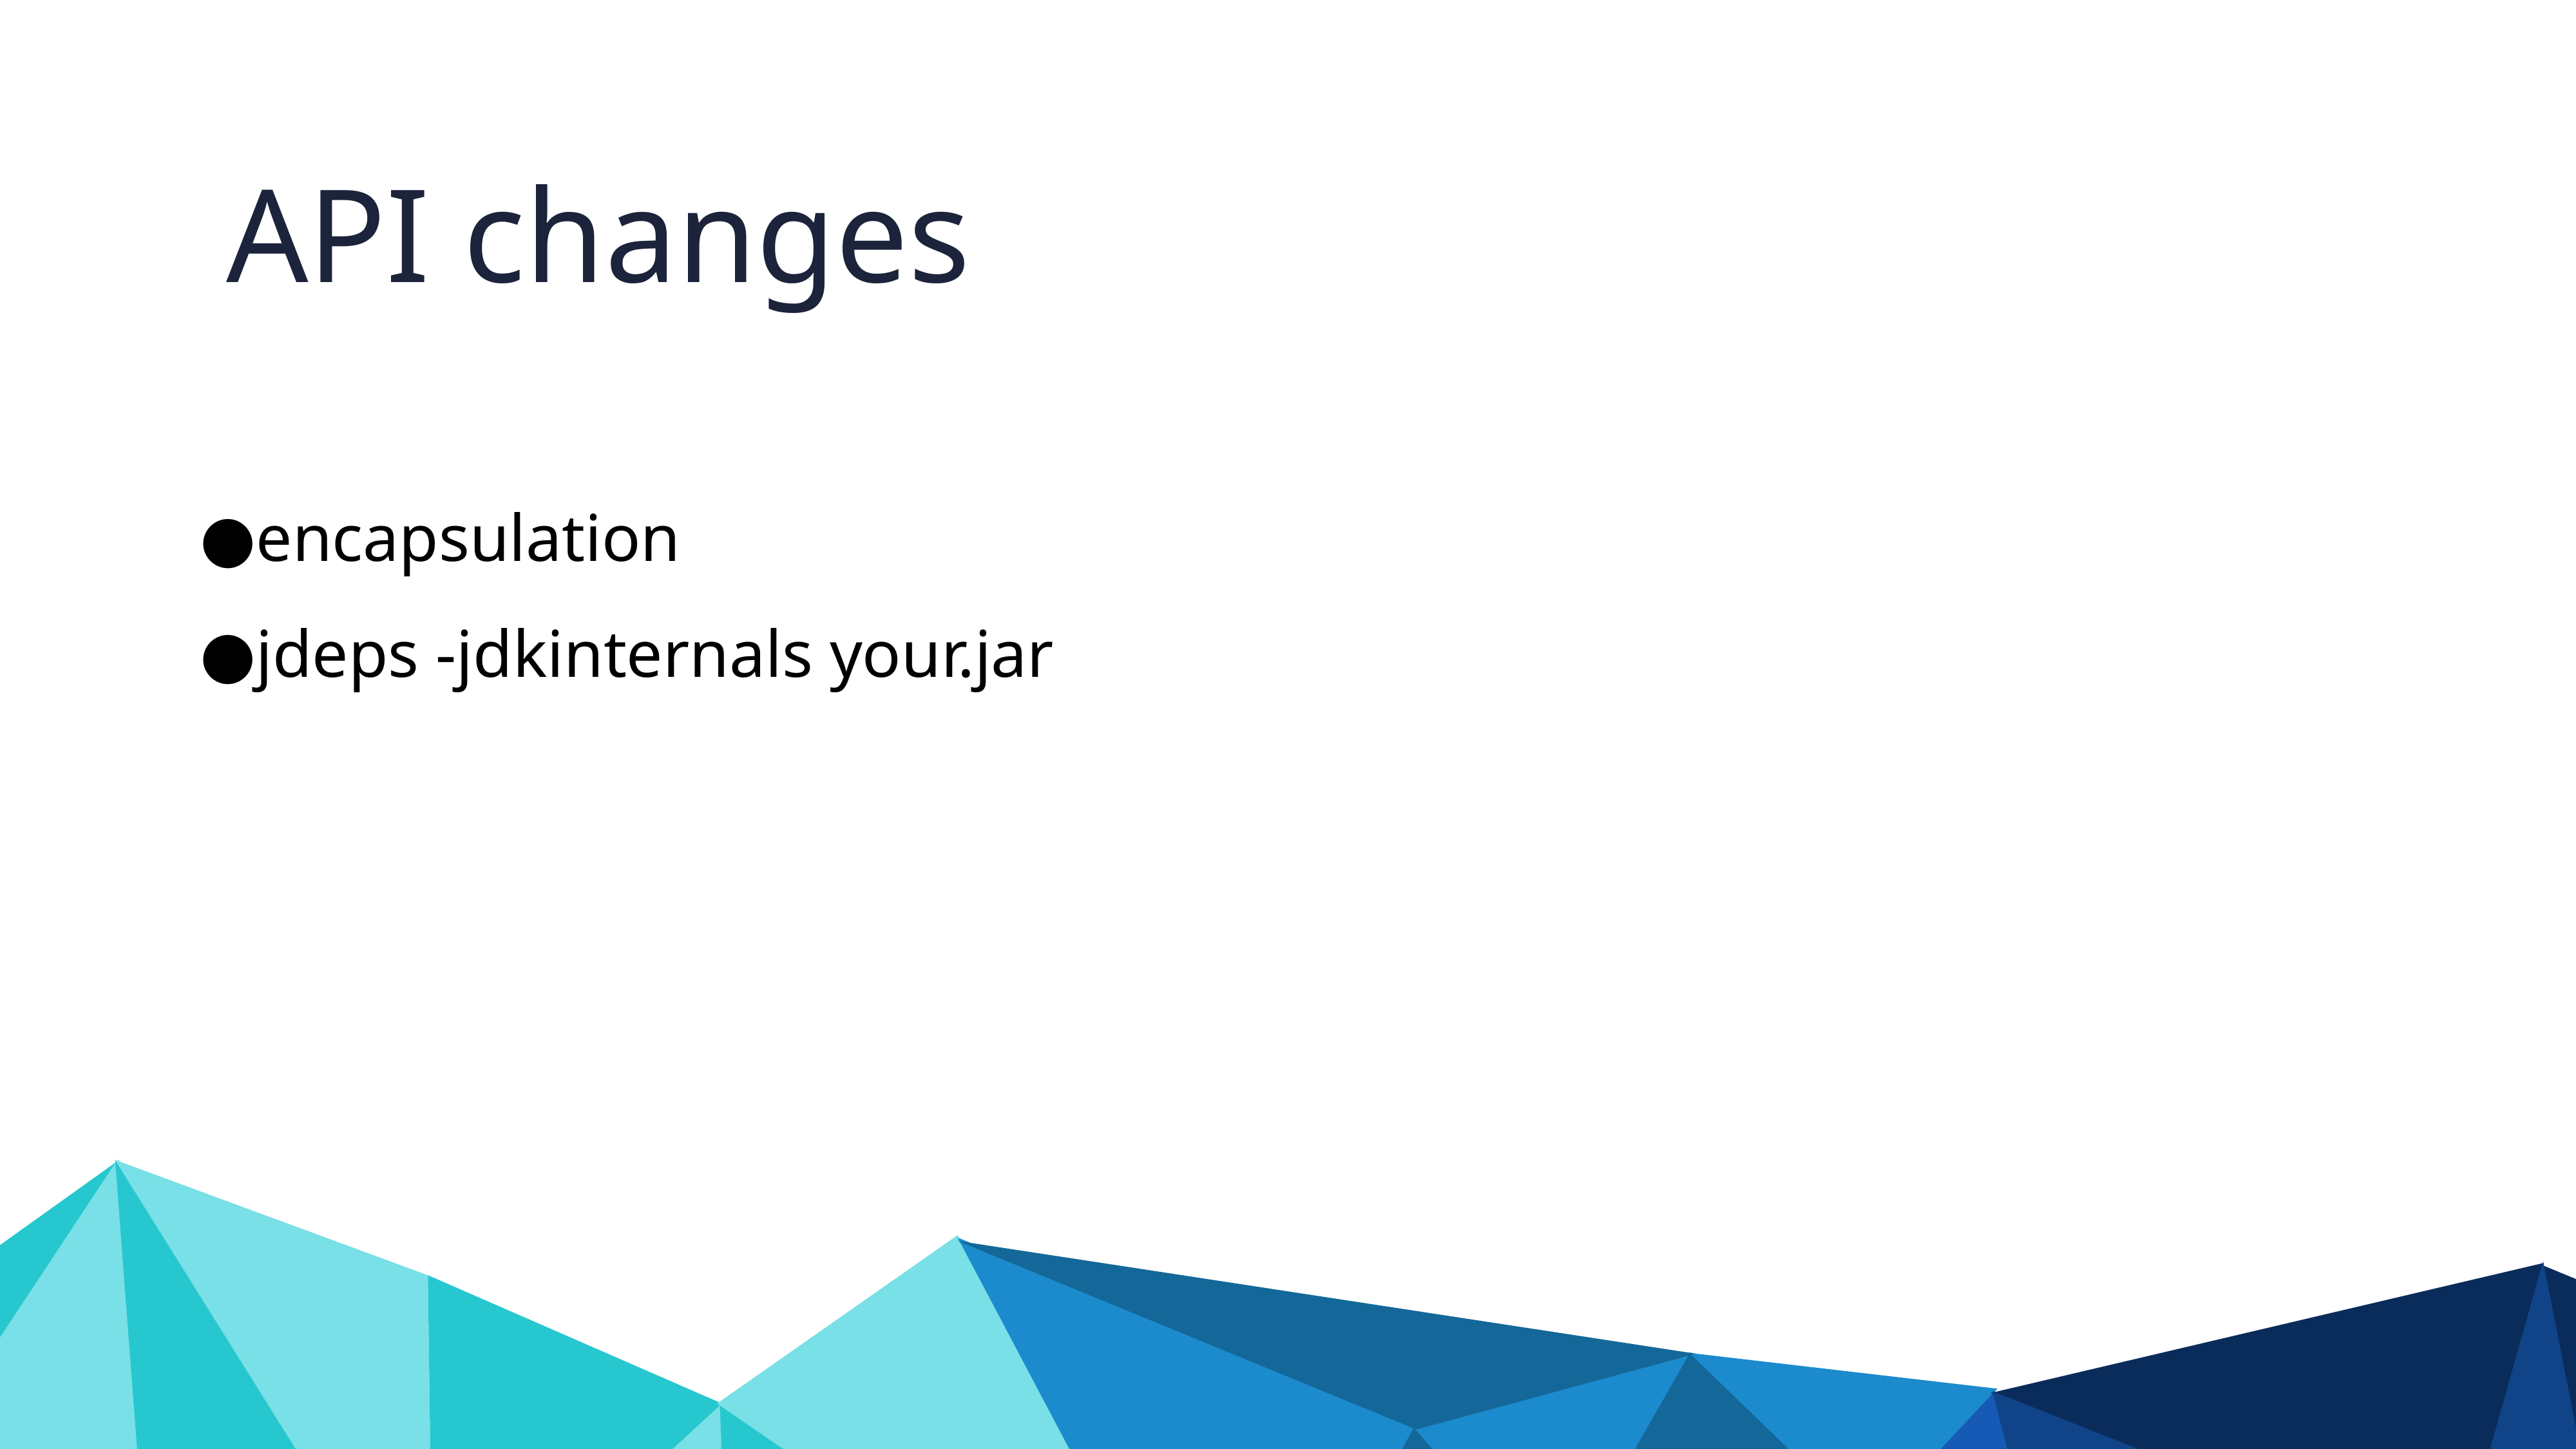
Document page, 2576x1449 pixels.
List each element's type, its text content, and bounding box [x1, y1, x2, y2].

text_box API changes [190, 148, 1007, 310]
text_box encapsulation jdeps -jdkinternals your.jar [190, 448, 2264, 1053]
